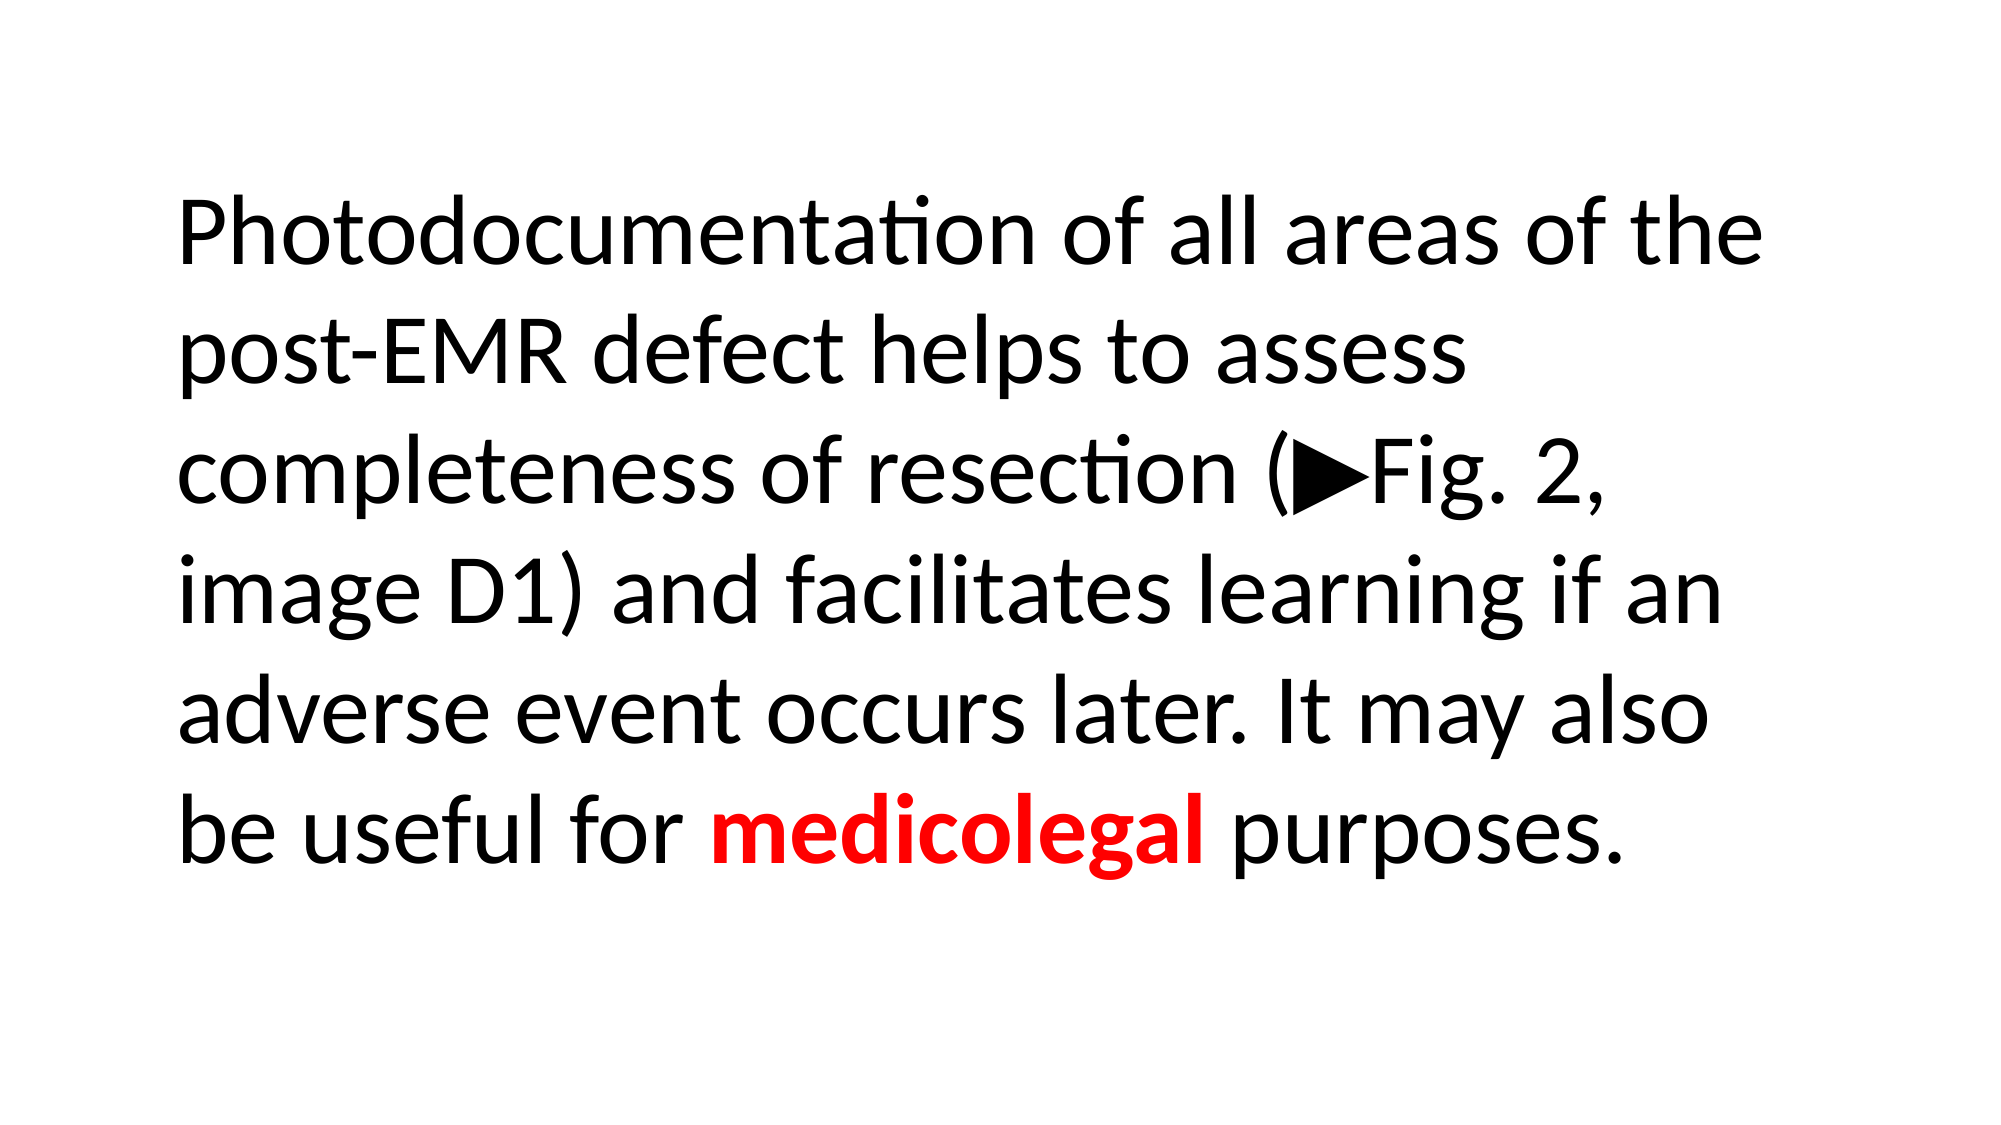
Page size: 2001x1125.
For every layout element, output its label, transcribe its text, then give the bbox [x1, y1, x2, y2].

text_box Photodocumentation of all areas of the post-EMR defect helps to assess completeness of resection (▶Fig. 2, image D1) and facilitates learning if an adverse event occurs later. It may also be useful for medicolegal purposes. [161, 156, 1844, 892]
